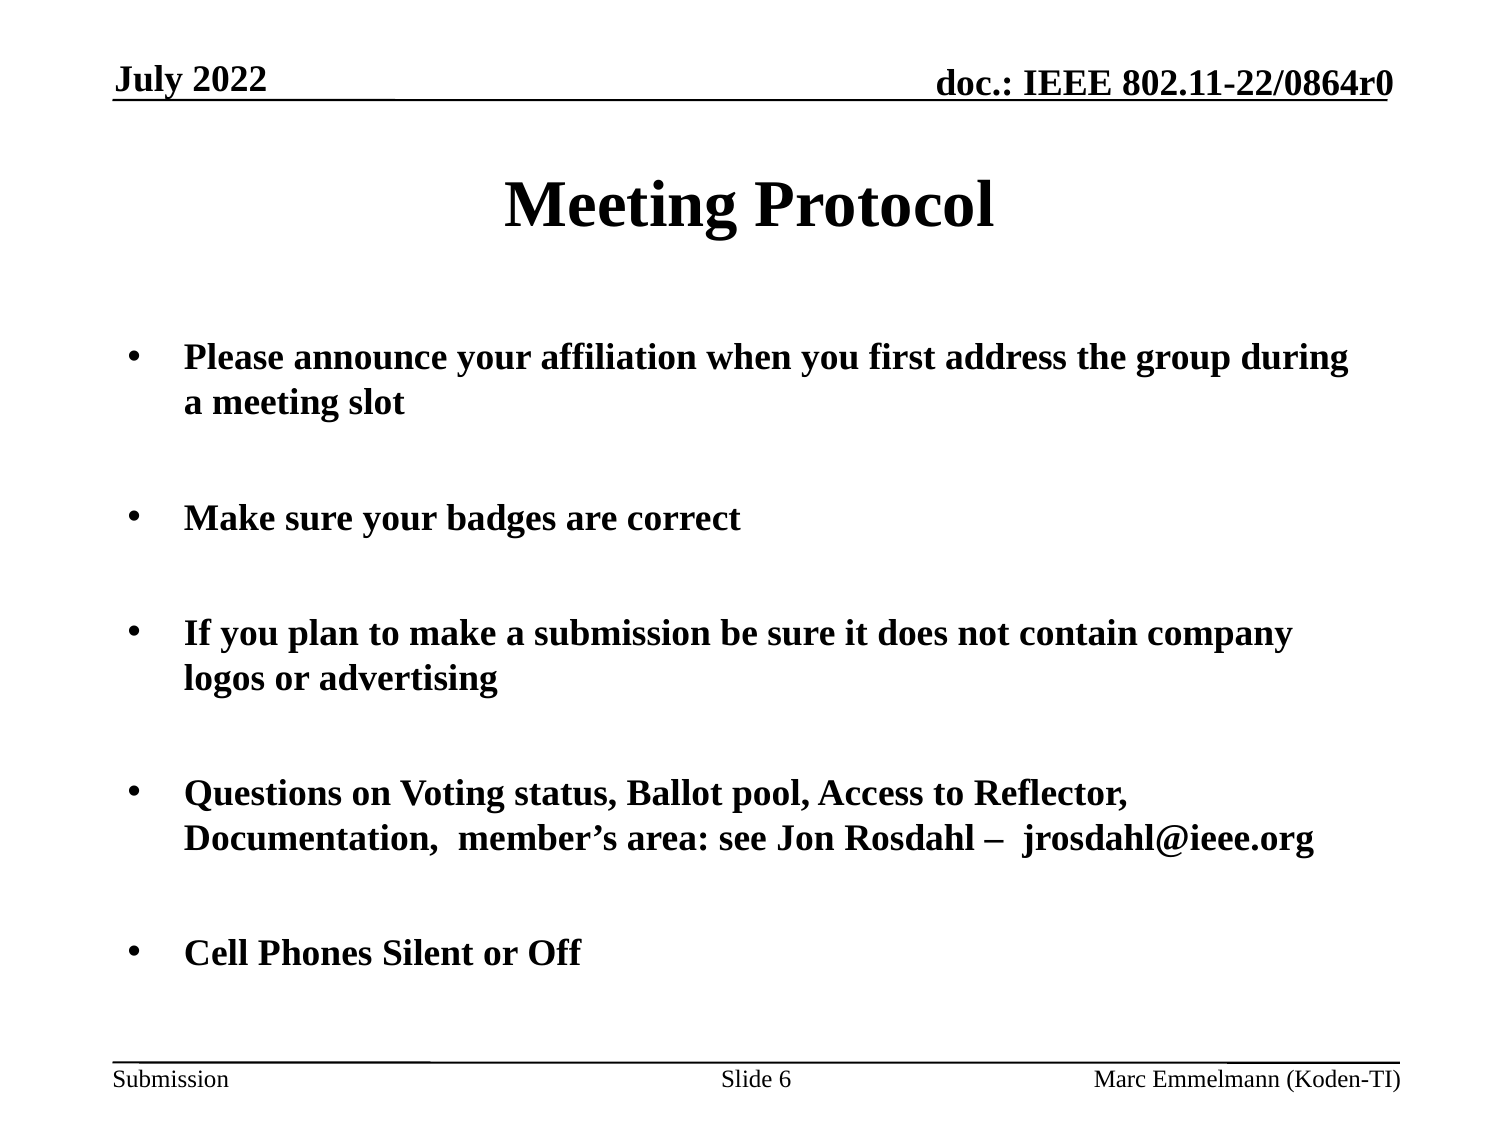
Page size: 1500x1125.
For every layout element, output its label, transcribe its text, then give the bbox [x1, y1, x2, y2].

slide_number Slide 6 [712, 1061, 800, 1123]
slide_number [114, 54, 423, 100]
list Please announce your affiliation when you first address the group during a meeting slot Make sure your badges are correct If you plan to make a submission be sure it does not contain company logos or advertising Questions on Voting status, Ballot pool, Access to Reflector, Documentation, member’s area: see Jon Rosdahl – jrosdahl@ieee.org Cell Phones Silent or Off [112, 324, 1388, 1000]
title Meeting Protocol [112, 112, 1388, 288]
footer Marc Emmelmann (Koden-TI) [878, 1061, 1402, 1093]
